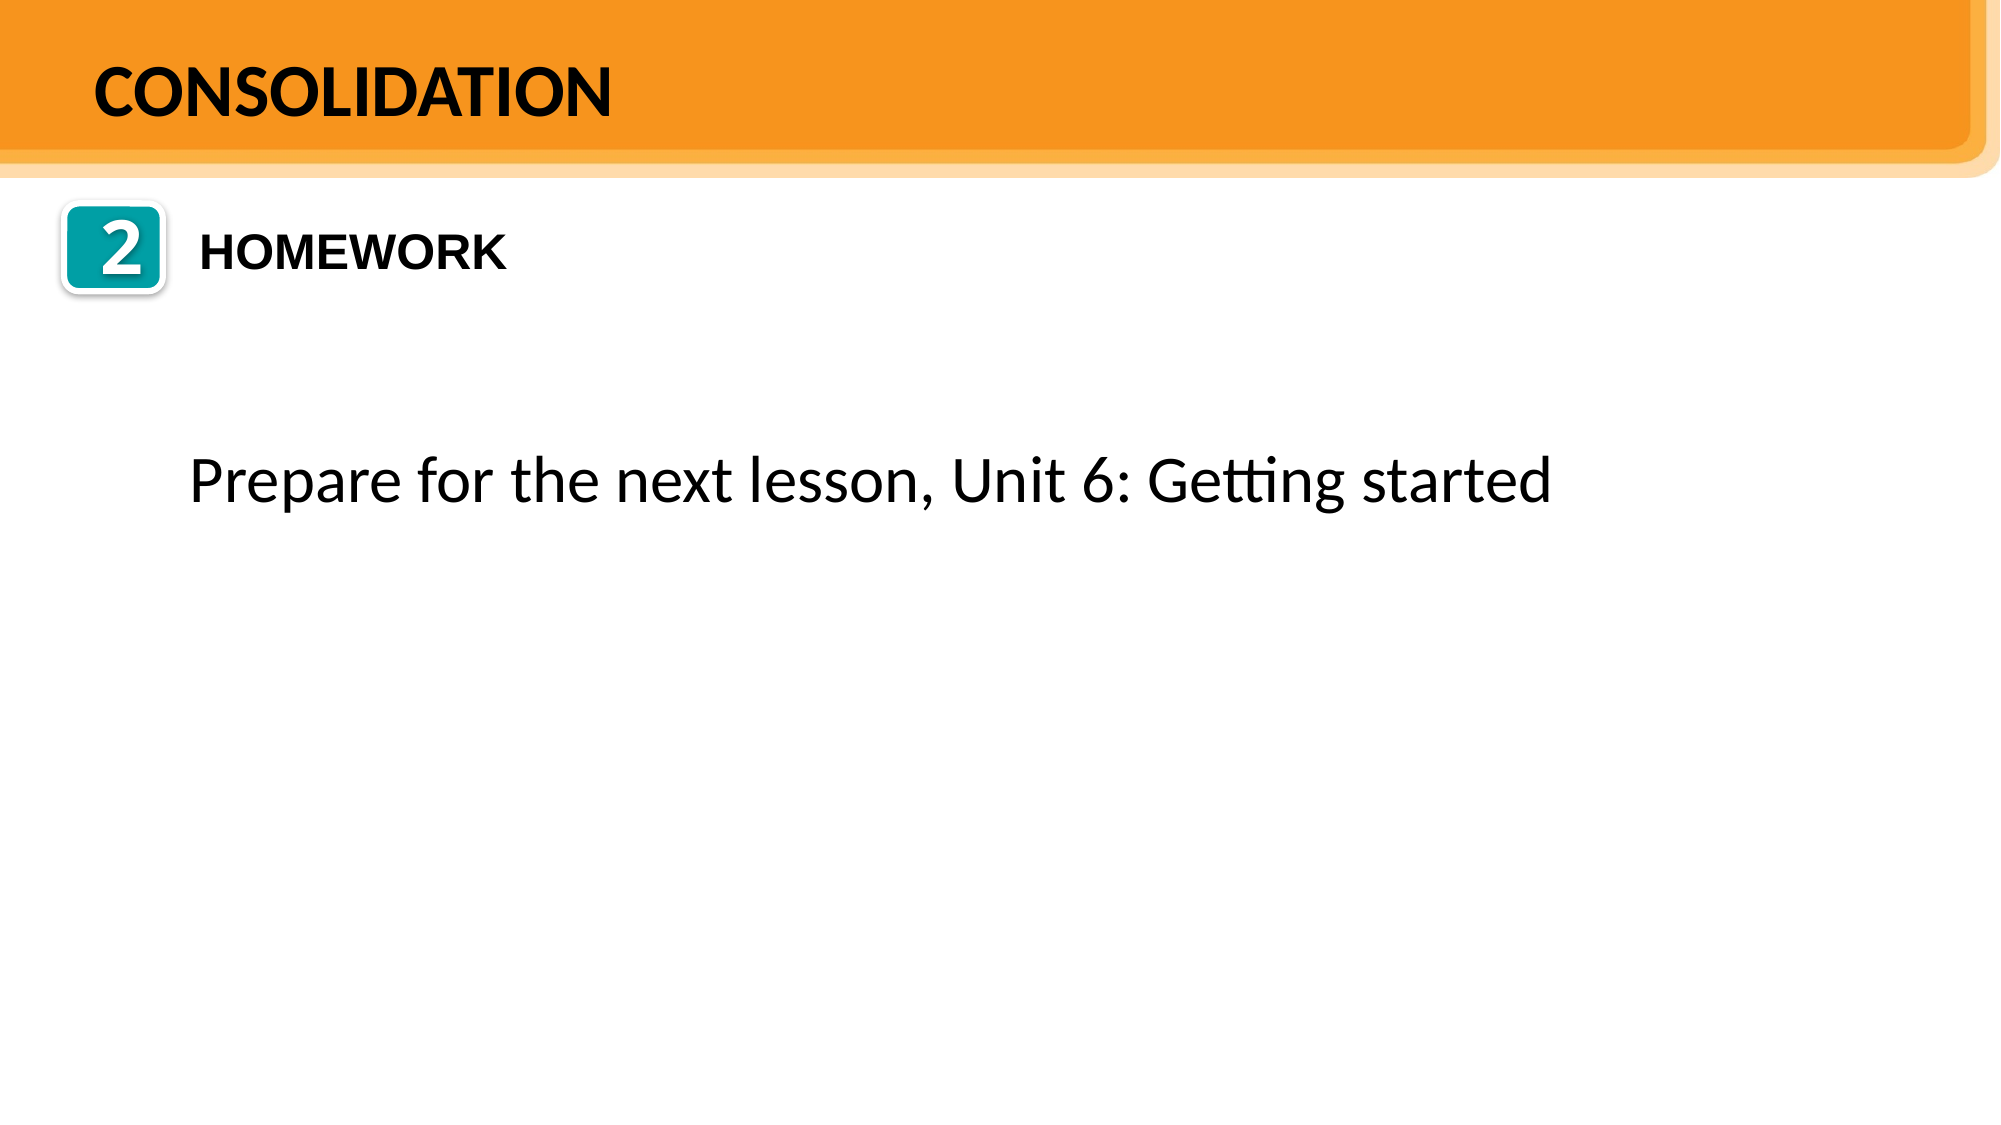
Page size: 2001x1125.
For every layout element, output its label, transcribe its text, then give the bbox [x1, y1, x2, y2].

picture [0, 0, 2000, 178]
text_box Prepare for the next lesson, Unit 6: Getting started [175, 348, 1875, 524]
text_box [63, 191, 164, 299]
text_box HOMEWORK [184, 211, 581, 287]
